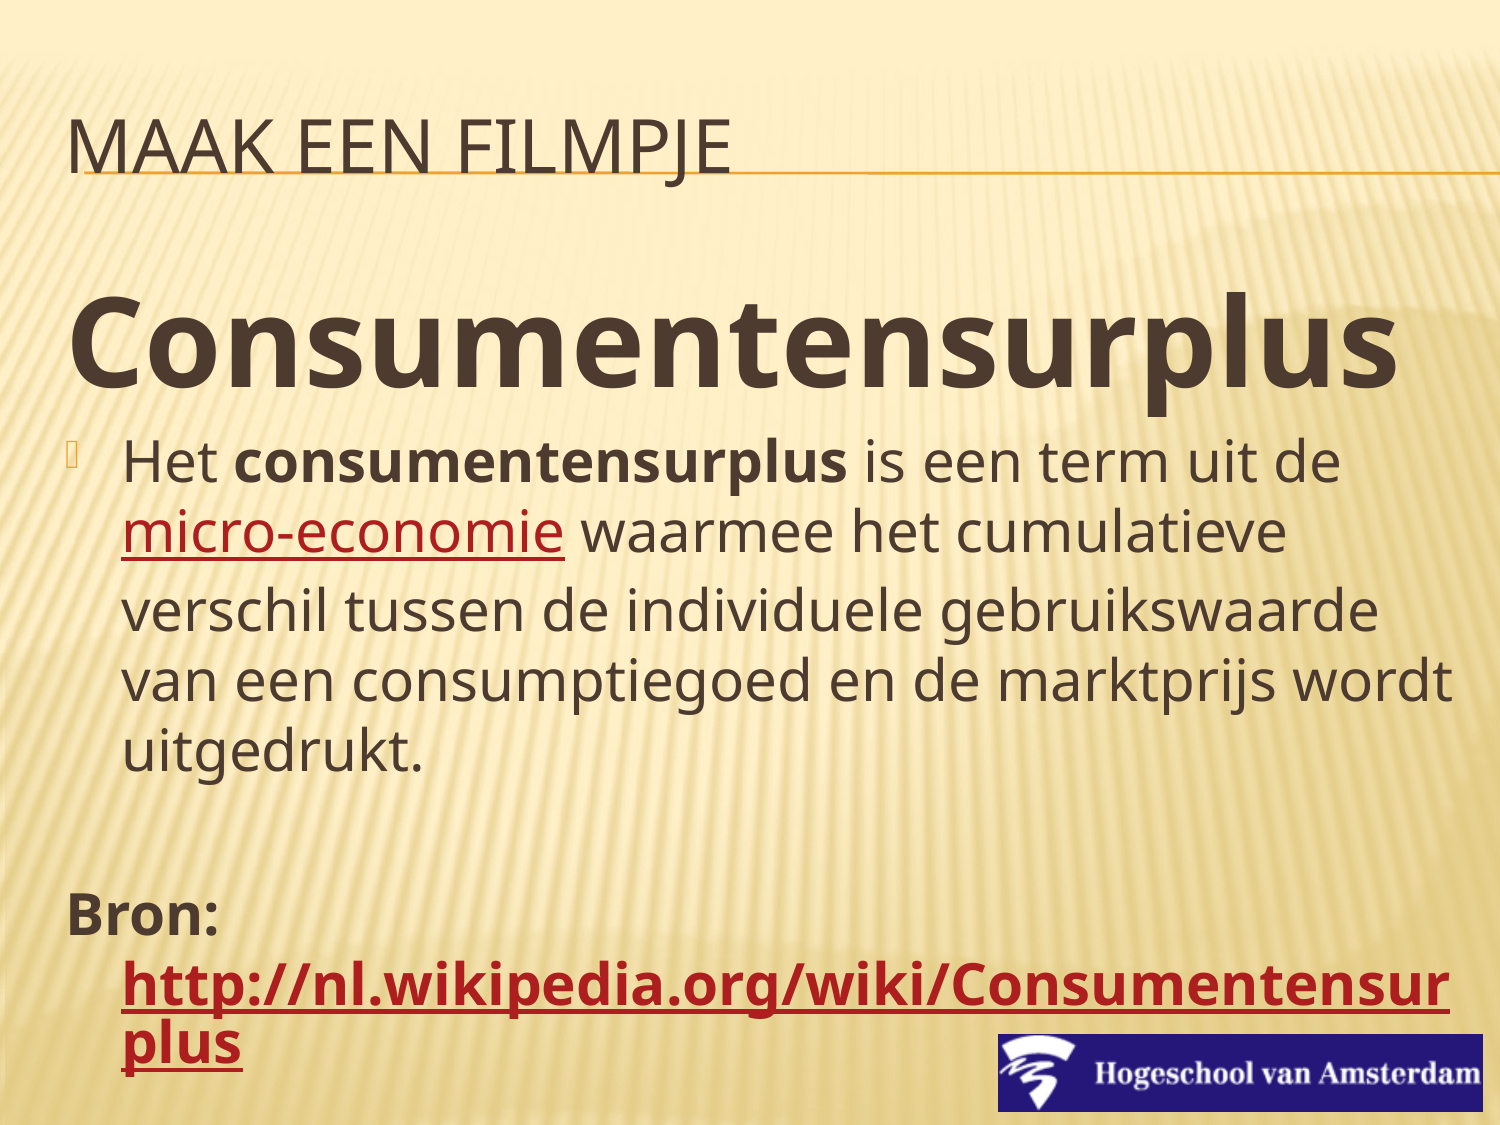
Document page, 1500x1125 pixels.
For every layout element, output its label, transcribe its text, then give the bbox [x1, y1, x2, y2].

title Maak een filmpje [50, 75, 1475, 213]
list Consumentensurplus Het consumentensurplus is een term uit de micro-economie waarmee het cumulatieve verschil tussen de individuele gebruikswaarde van een consumptiegoed en de marktprijs wordt uitgedrukt. Bron: http://nl.wikipedia.org/wiki/Consumentensurplus [49, 254, 1476, 998]
picture [997, 1034, 1483, 1112]
